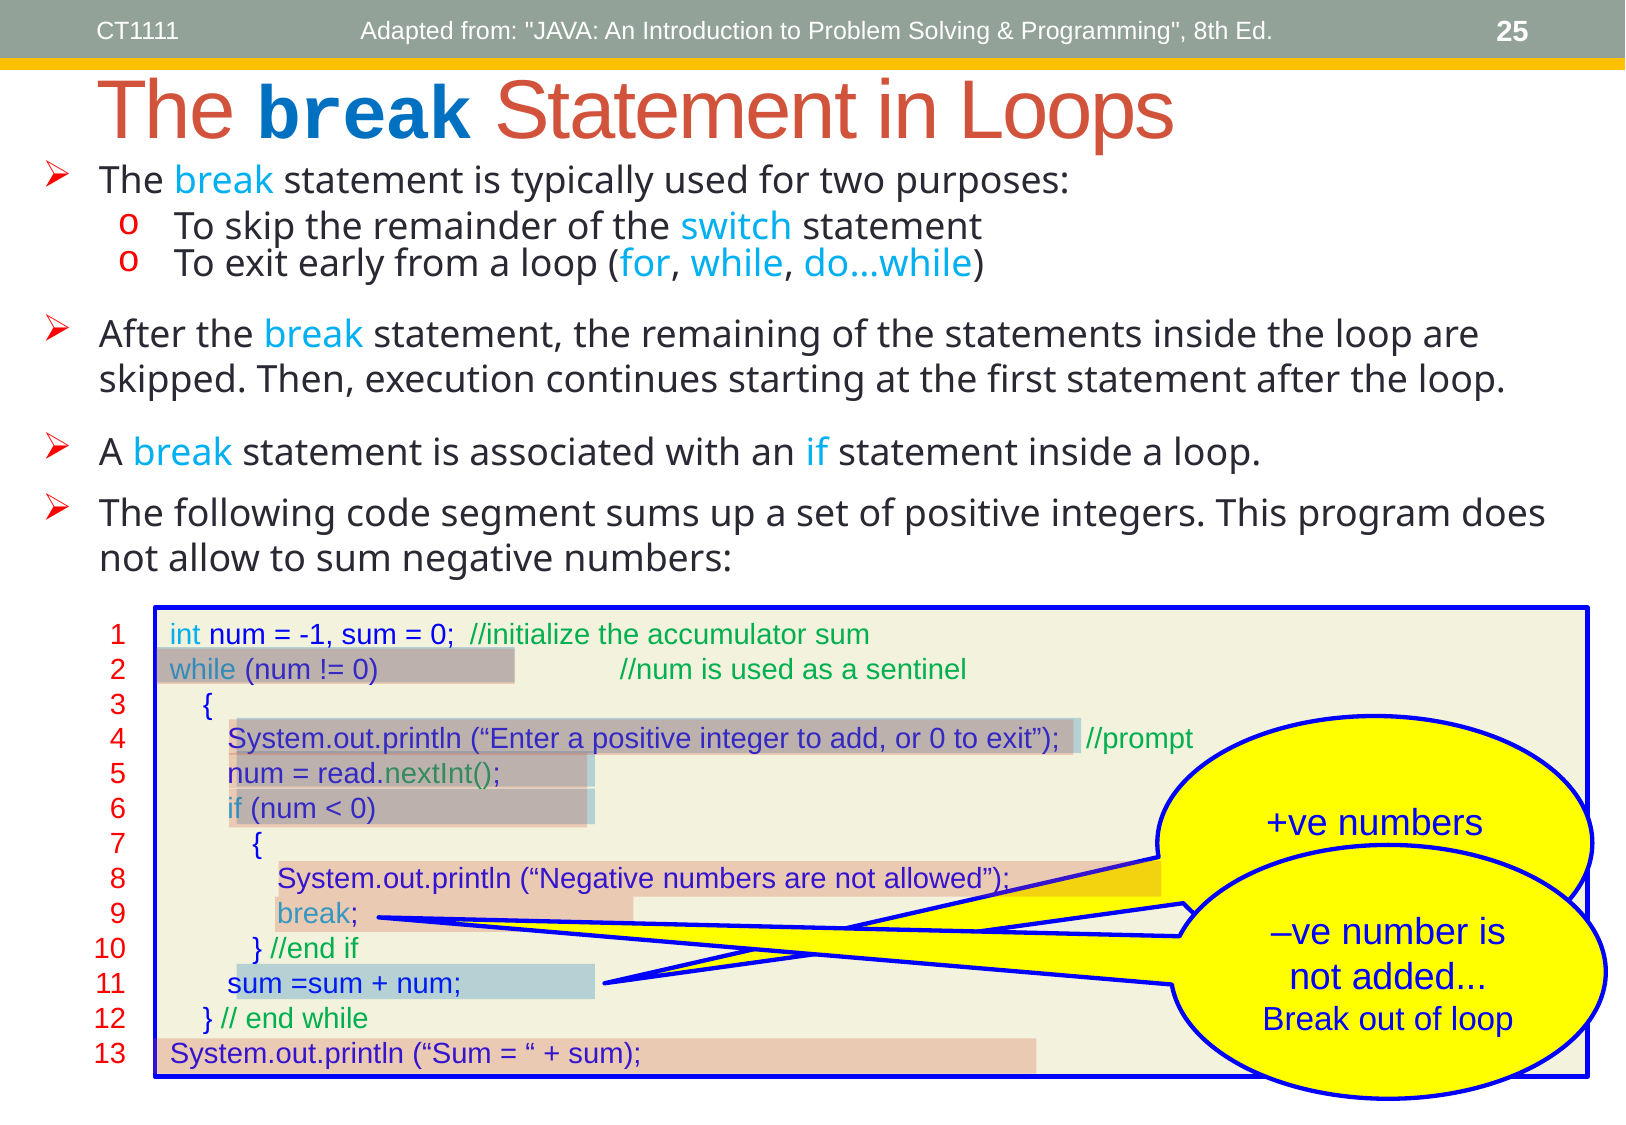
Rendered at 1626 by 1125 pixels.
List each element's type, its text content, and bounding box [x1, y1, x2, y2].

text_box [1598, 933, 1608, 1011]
text_box –ve number is not added... Break out of loop [1312, 1093, 1465, 1101]
text_box After the break statement, the remaining of the statements inside the loop are skipped. Then, execution continues starting at the first statement after the loop. [27, 302, 1594, 408]
slide_number CT1111 [81, 3, 295, 57]
text_box To skip the remainder of the switch statement [27, 194, 1594, 231]
title The break Statement in Loops [81, 60, 1544, 148]
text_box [25, 607, 1588, 1083]
text_box The following code segment sums up a set of positive integers. This program does not allow to sum negative numbers: [27, 481, 1594, 587]
footer Adapted from: "JAVA: An Introduction to Problem Solving & Programming", 8th Ed. [295, 3, 1341, 57]
text_box The break statement is typically used for two purposes: [27, 148, 1594, 194]
text_box A break statement is associated with an if statement inside a loop. [27, 420, 1594, 481]
slide_number 25 [1354, 3, 1544, 57]
text_box To exit early from a loop (for, while, do…while) [27, 231, 1594, 292]
